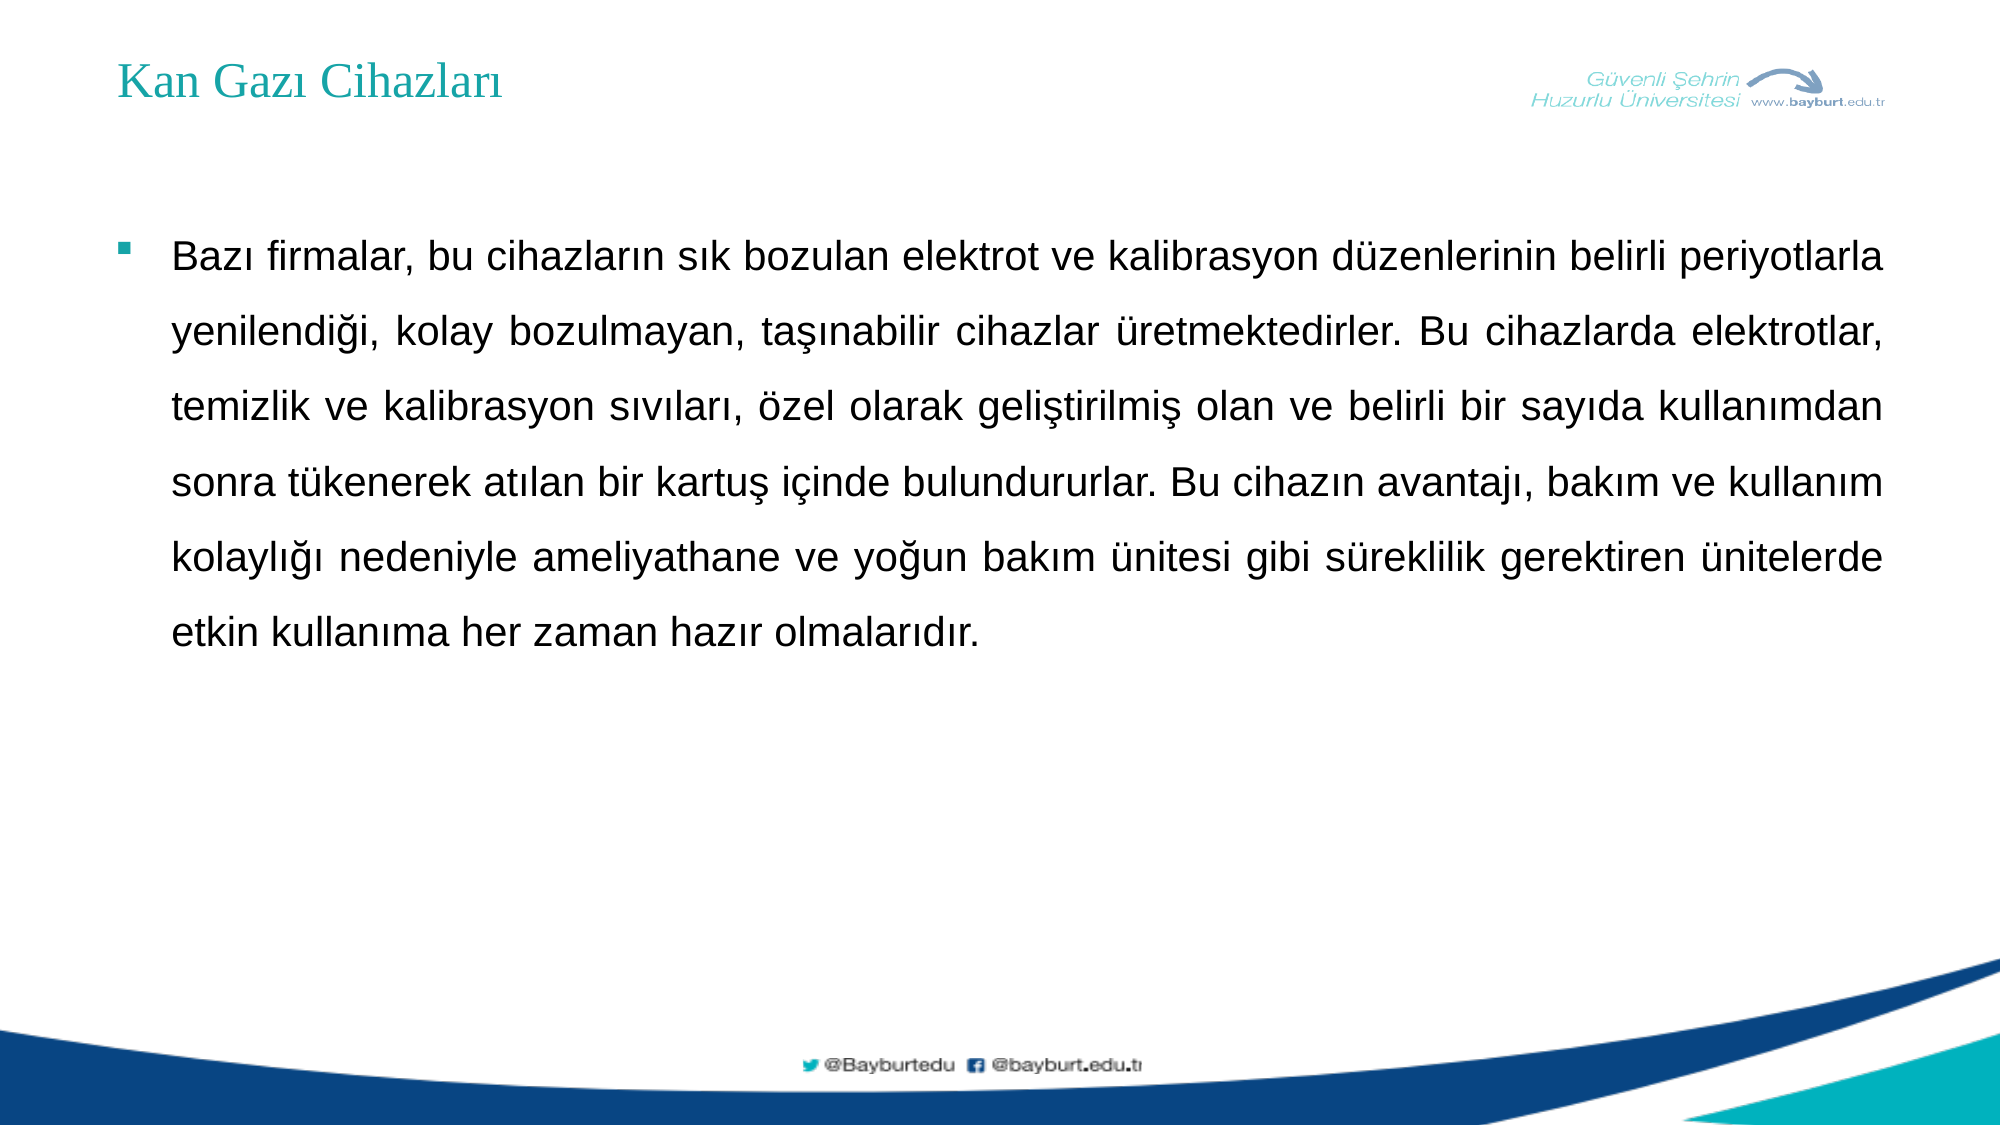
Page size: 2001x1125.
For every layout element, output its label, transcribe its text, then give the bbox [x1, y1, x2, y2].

picture [1519, 60, 1905, 118]
list Kan Gazı Cihazları [102, 46, 1457, 165]
list Bazı firmalar, bu cihazların sık bozulan elektrot ve kalibrasyon düzenlerinin belirli periyotlarla yenilendiği, kolay bozulmayan, taşınabilir cihazlar üretmektedirler. Bu cihazlarda elektrotlar, temizlik ve kalibrasyon sıvıları, özel olarak geliştirilmiş olan ve belirli bir sayıda kullanımdan sonra tükenerek atılan bir kartuş içinde bulundururlar. Bu cihazın avantajı, bakım ve kullanım kolaylığı nedeniyle ameliyathane ve yoğun bakım ünitesi gibi süreklilik gerektiren ünitelerde etkin kullanıma her zaman hazır olmalarıdır. [99, 196, 1900, 1005]
